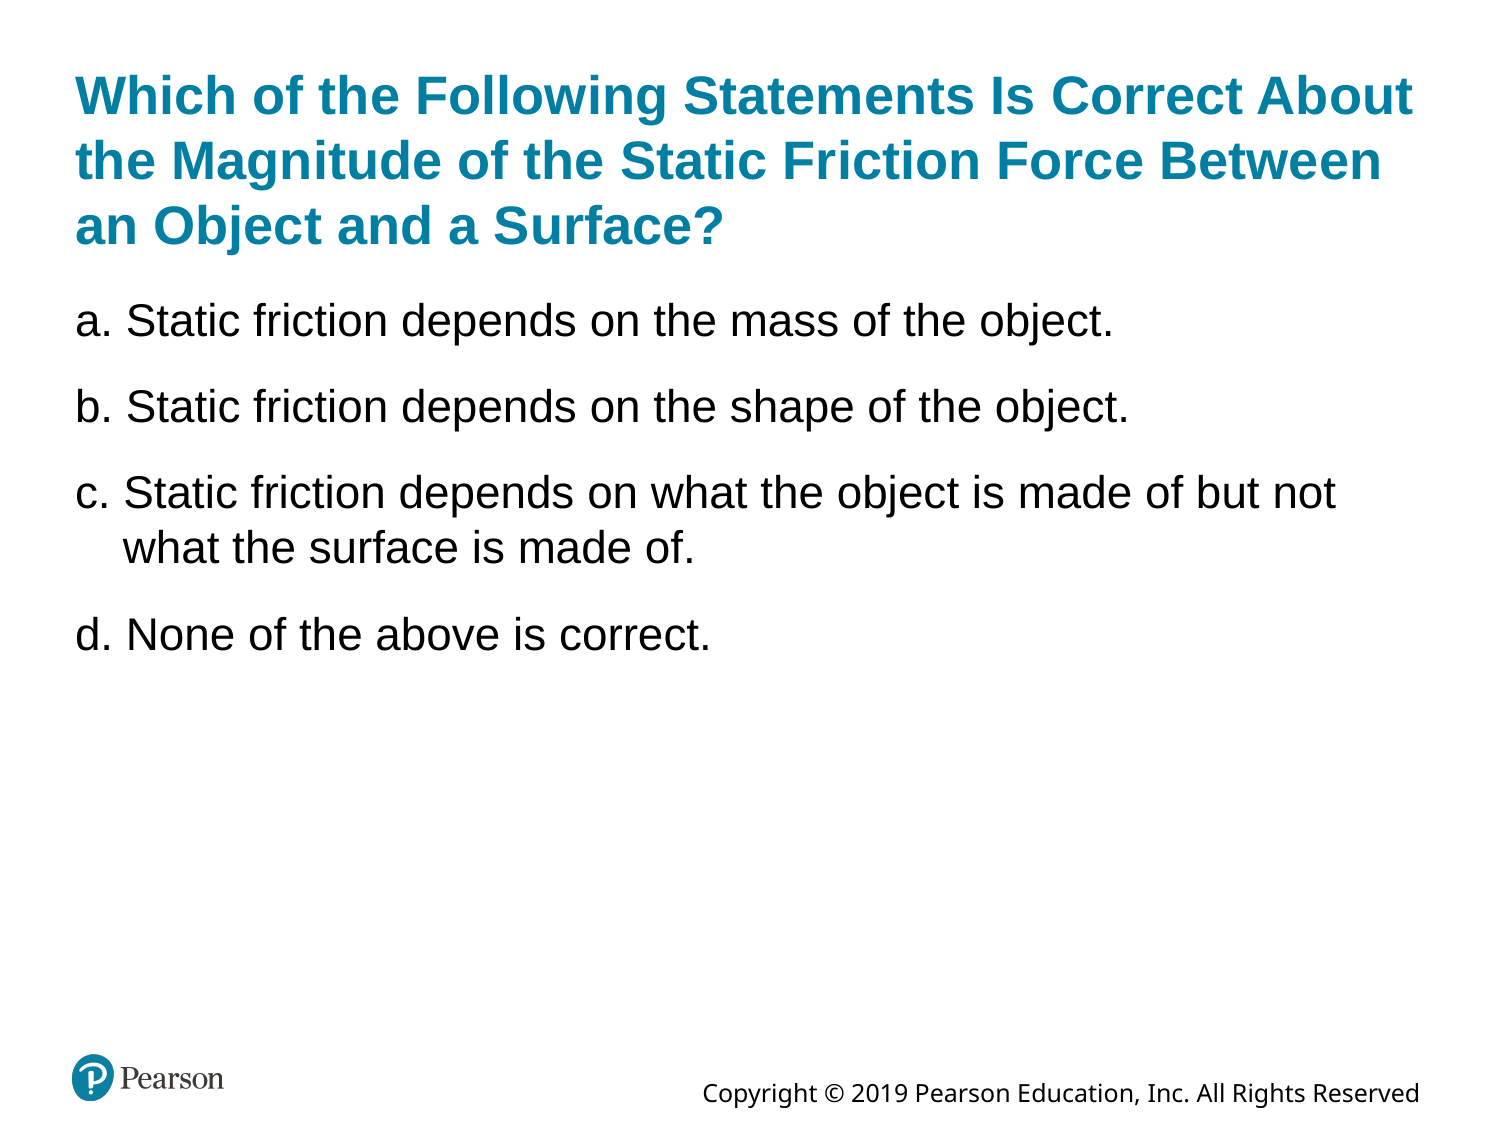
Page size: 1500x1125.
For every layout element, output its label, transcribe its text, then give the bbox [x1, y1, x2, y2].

title Which of the Following Statements Is Correct About the Magnitude of the Static Friction Force Between an Object and a Surface? [75, 35, 1425, 256]
picture [98, 1054, 224, 1101]
picture [80, 1063, 106, 1088]
picture [72, 1054, 88, 1070]
picture [72, 1087, 83, 1101]
list a. Static friction depends on the mass of the object. b. Static friction depends on the shape of the object. c. Static friction depends on what the object is made of but not what the surface is made of. d. None of the above is correct. [75, 290, 1425, 1018]
